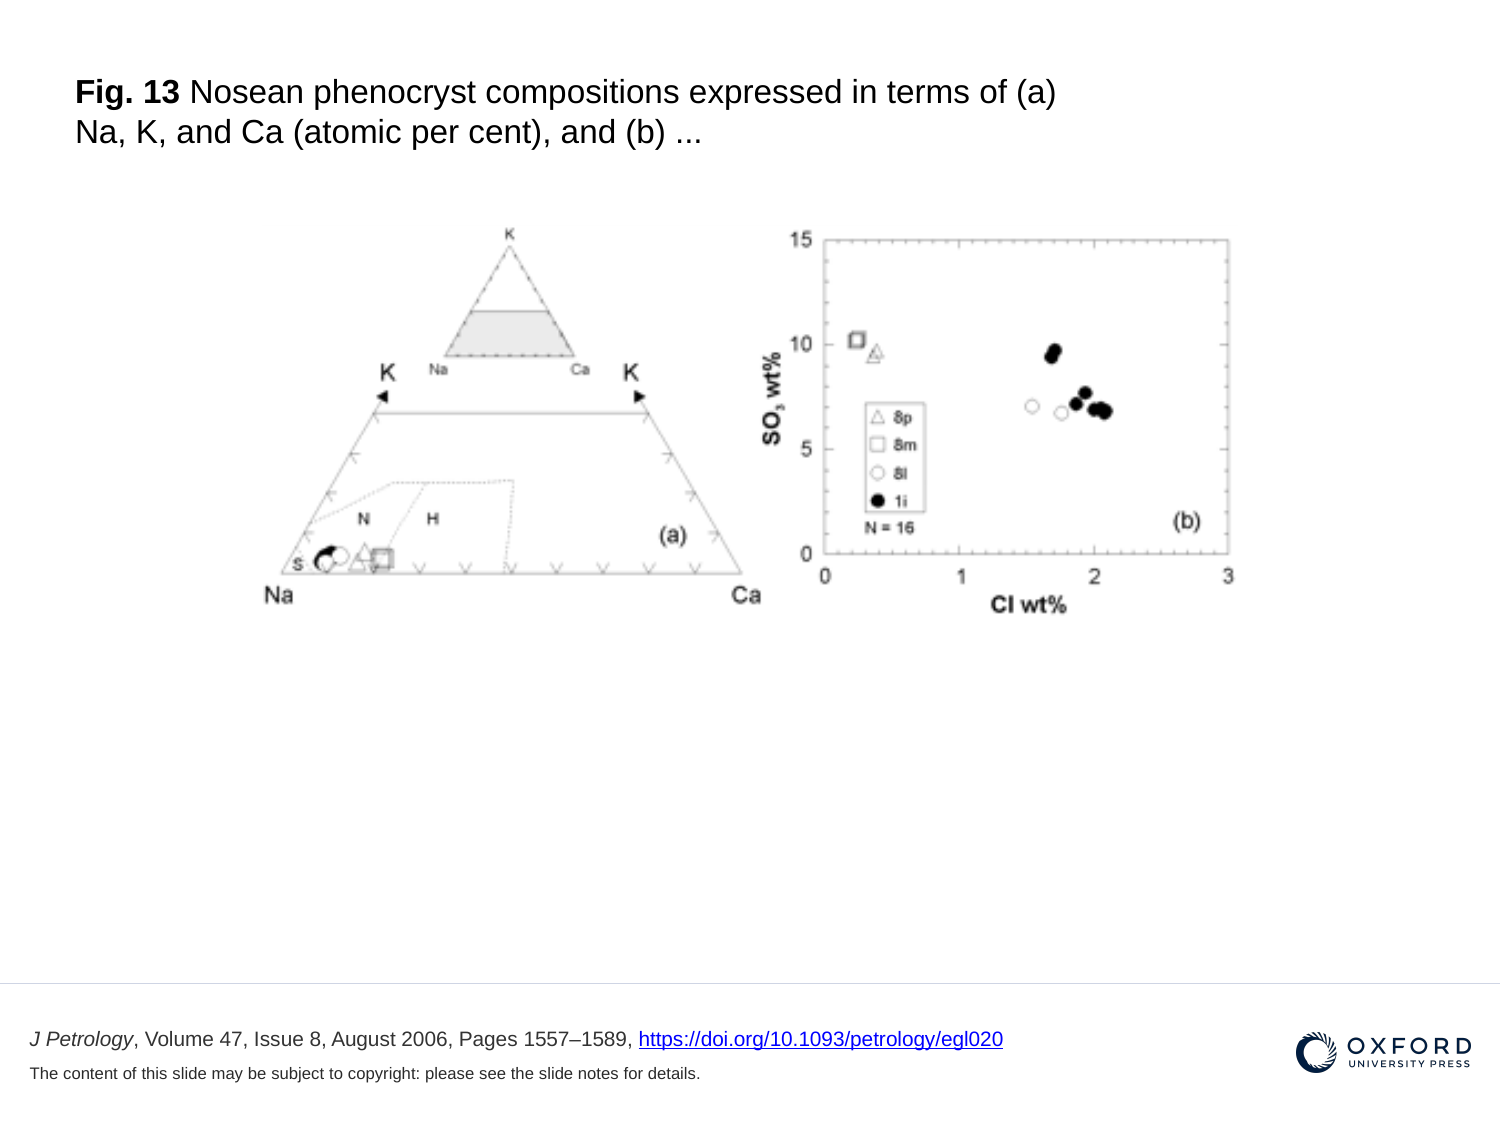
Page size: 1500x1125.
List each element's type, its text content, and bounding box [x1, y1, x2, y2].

footer J Petrology, Volume 47, Issue 8, August 2006, Pages 1557–1589, https://doi.org/10.1093/petrology/egl020 The content of this slide may be subject to copyright: please see the slide notes for details. [0, 983, 1260, 1125]
picture [1296, 1032, 1471, 1073]
picture [262, 224, 1238, 618]
title Fig. 13 Nosean phenocryst compositions expressed in terms of (a) Na, K, and Ca (atomic per cent), and (b) ... [75, 69, 1078, 171]
